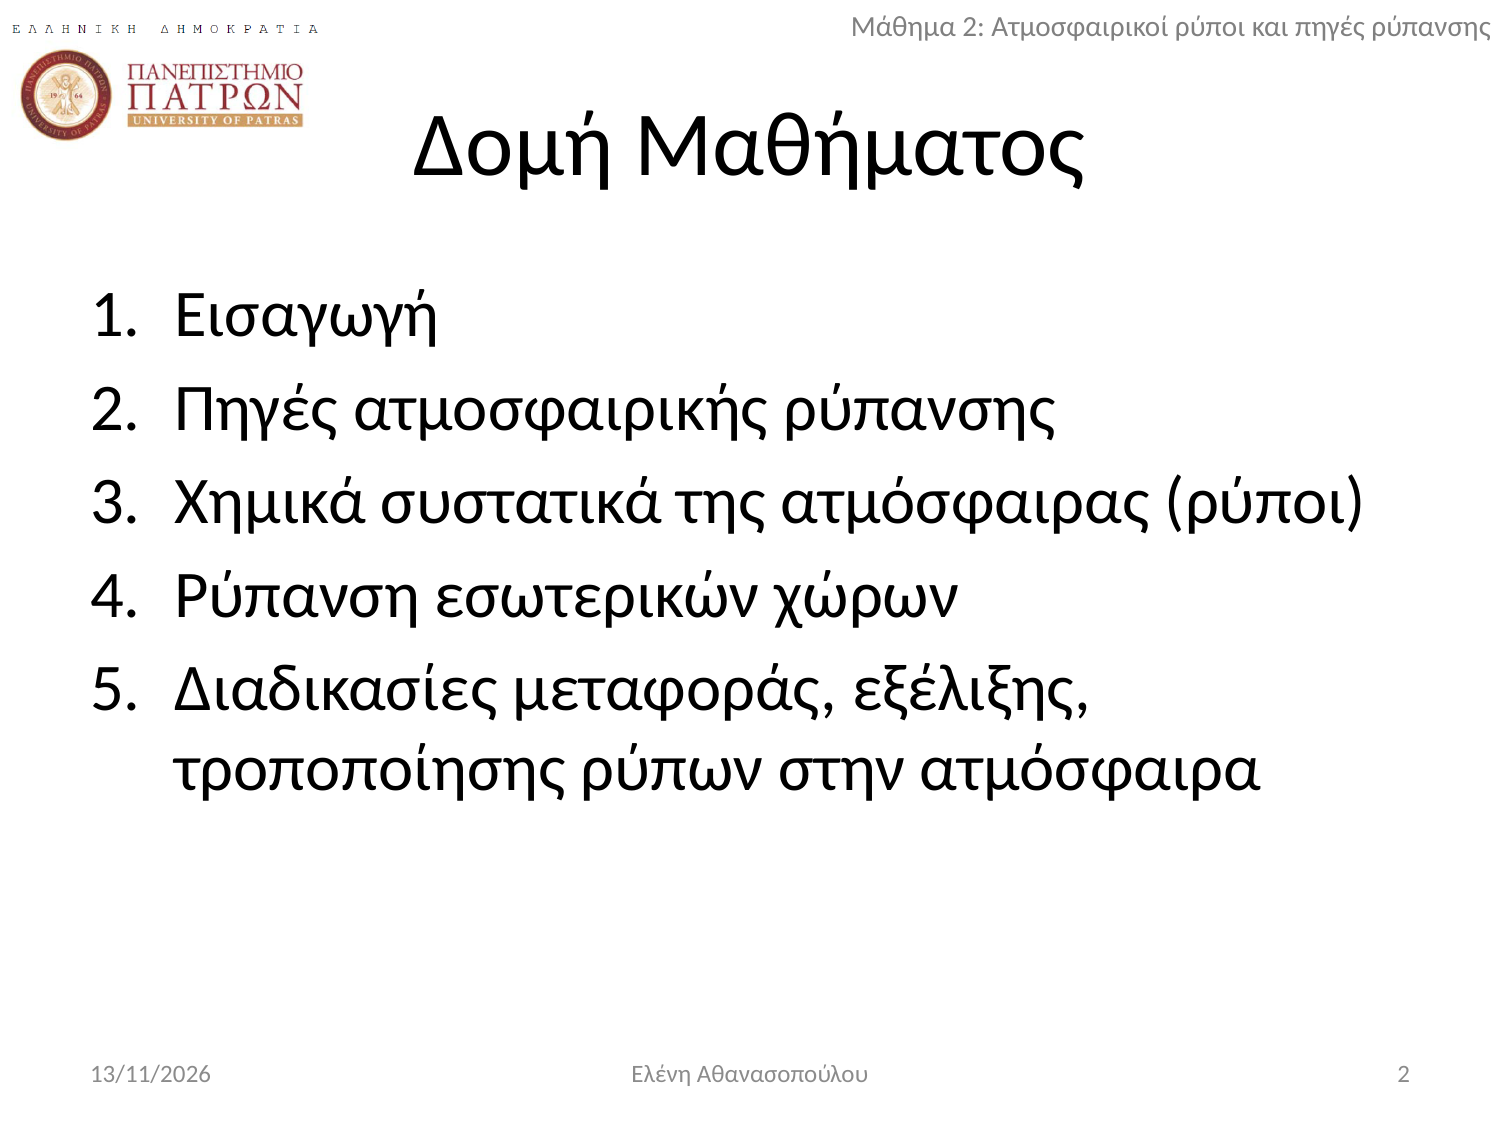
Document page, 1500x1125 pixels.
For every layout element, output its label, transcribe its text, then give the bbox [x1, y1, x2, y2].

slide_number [75, 1042, 425, 1103]
footer Ελένη Αθανασοπούλου [512, 1042, 988, 1103]
title Δομή Μαθήματος [75, 45, 1425, 233]
slide_number 2 [1074, 1042, 1425, 1103]
picture [5, 14, 325, 149]
list Εισαγωγή Πηγές ατμοσφαιρικής ρύπανσης Χημικά συστατικά της ατμόσφαιρας (ρύποι) Ρύπανση εσωτερικών χώρων Διαδικασίες μεταφοράς, εξέλιξης, τροποποίησης ρύπων στην ατμόσφαιρα [75, 262, 1425, 1005]
